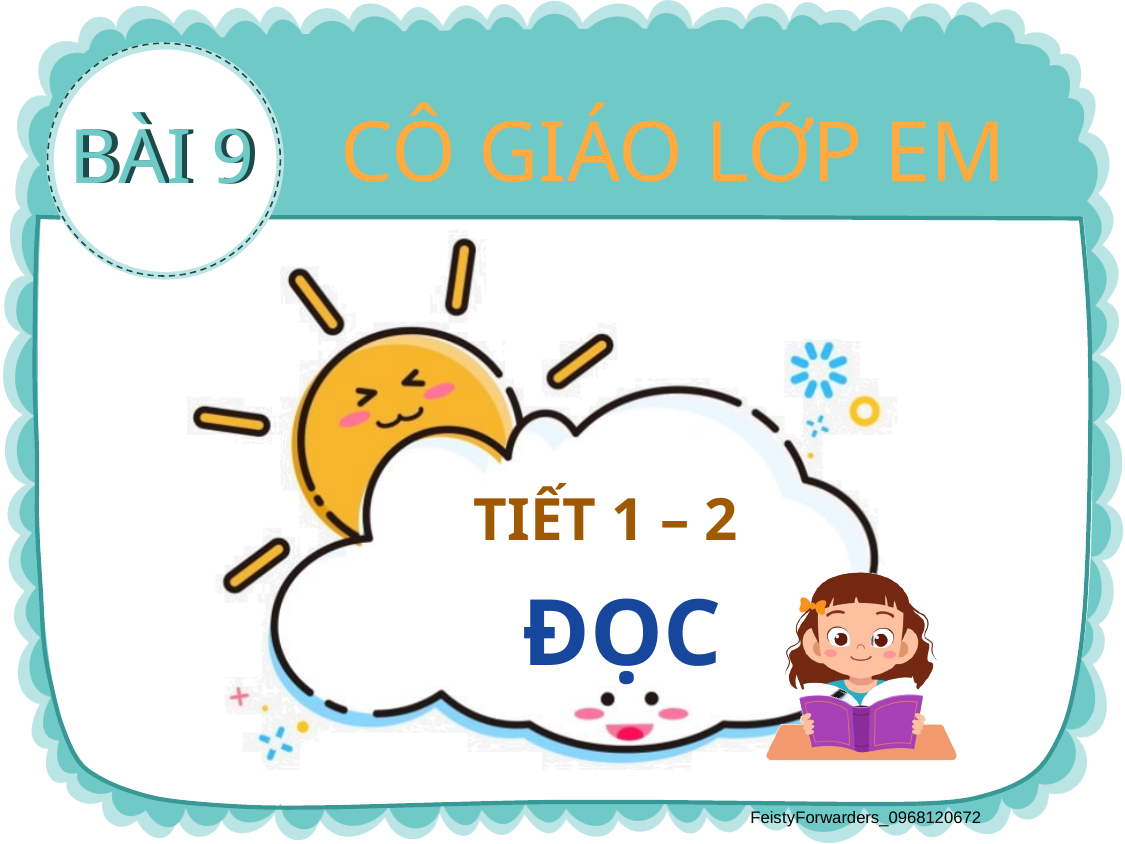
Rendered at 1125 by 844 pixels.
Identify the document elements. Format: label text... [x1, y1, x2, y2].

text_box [55, 101, 326, 208]
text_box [187, 227, 911, 773]
picture [0, 0, 1125, 844]
text_box CÔ GIÁO LỚP EM [214, 91, 1125, 206]
picture [37, 220, 1088, 805]
